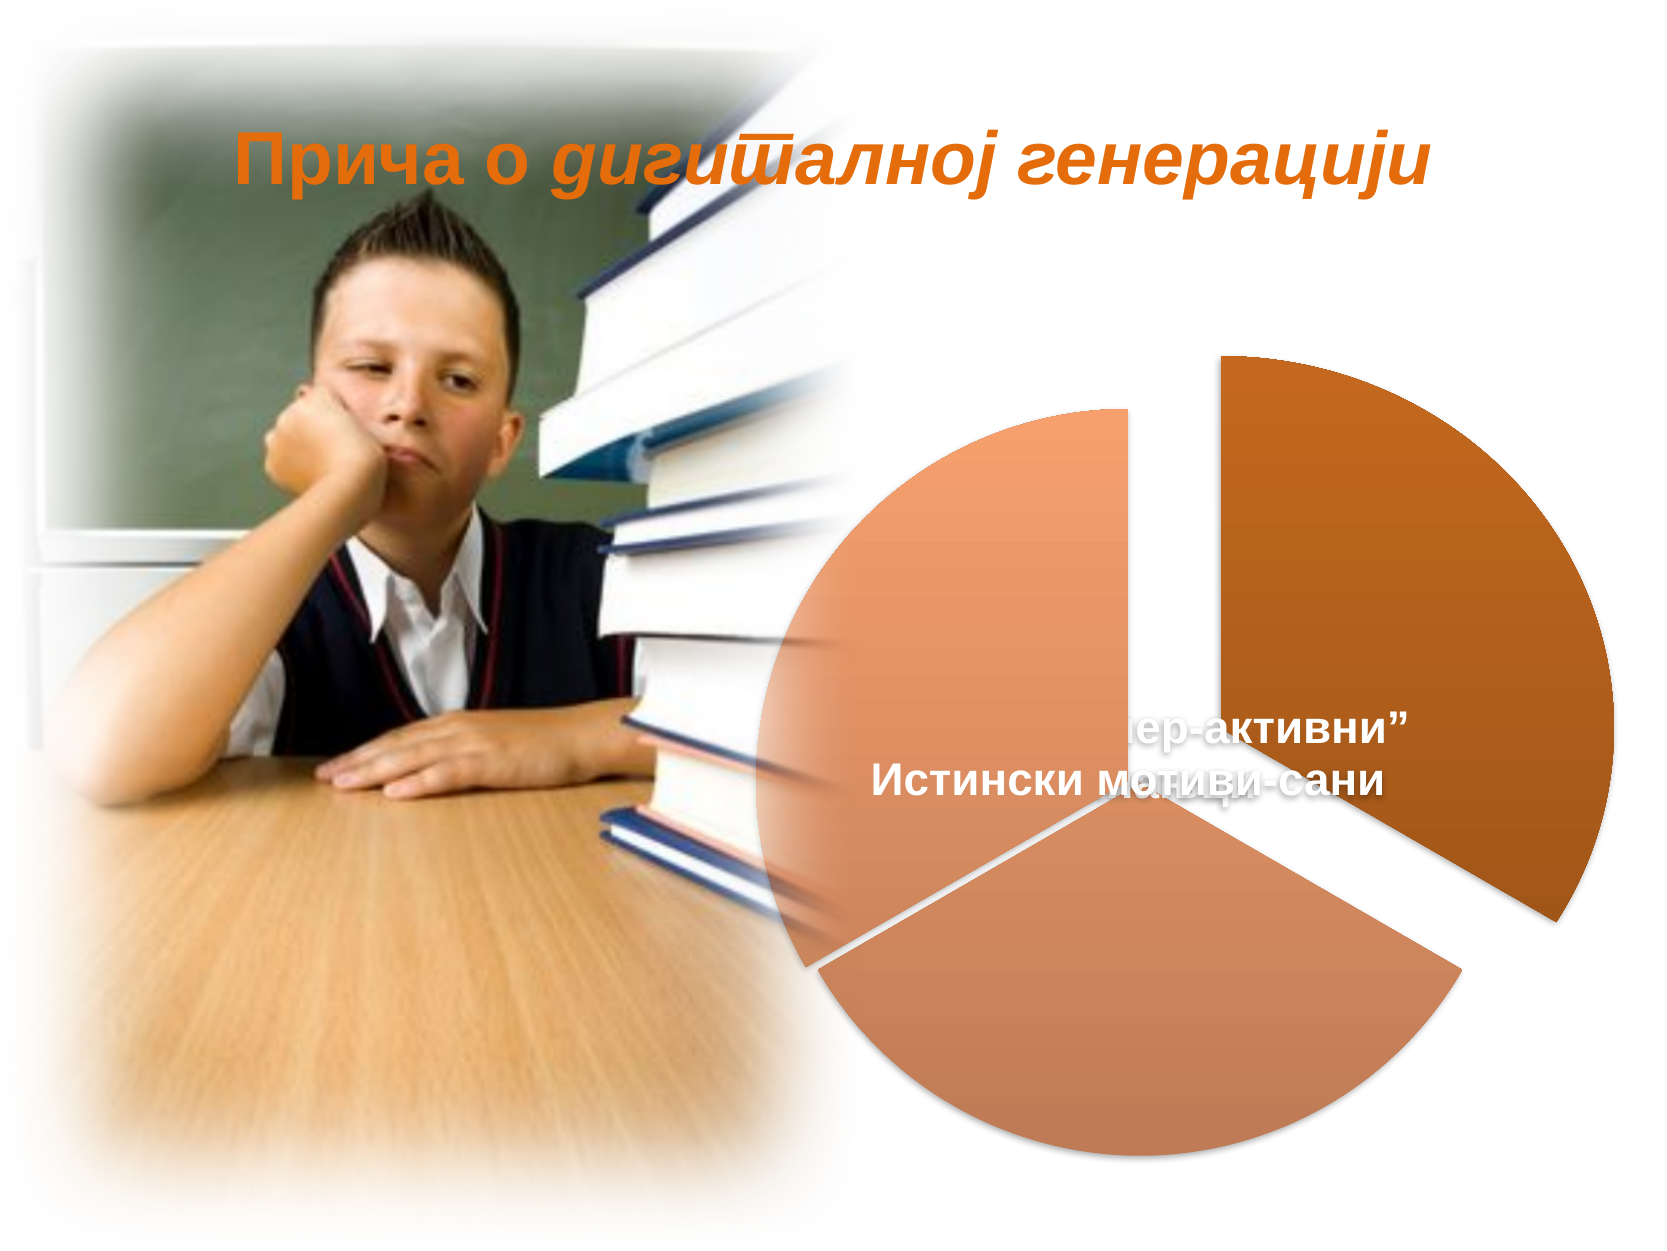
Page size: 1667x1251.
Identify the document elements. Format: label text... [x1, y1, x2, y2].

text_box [871, 329, 1667, 1216]
title Прича о дигиталној генерацији [871, 50, 1584, 259]
picture [0, 0, 867, 1250]
